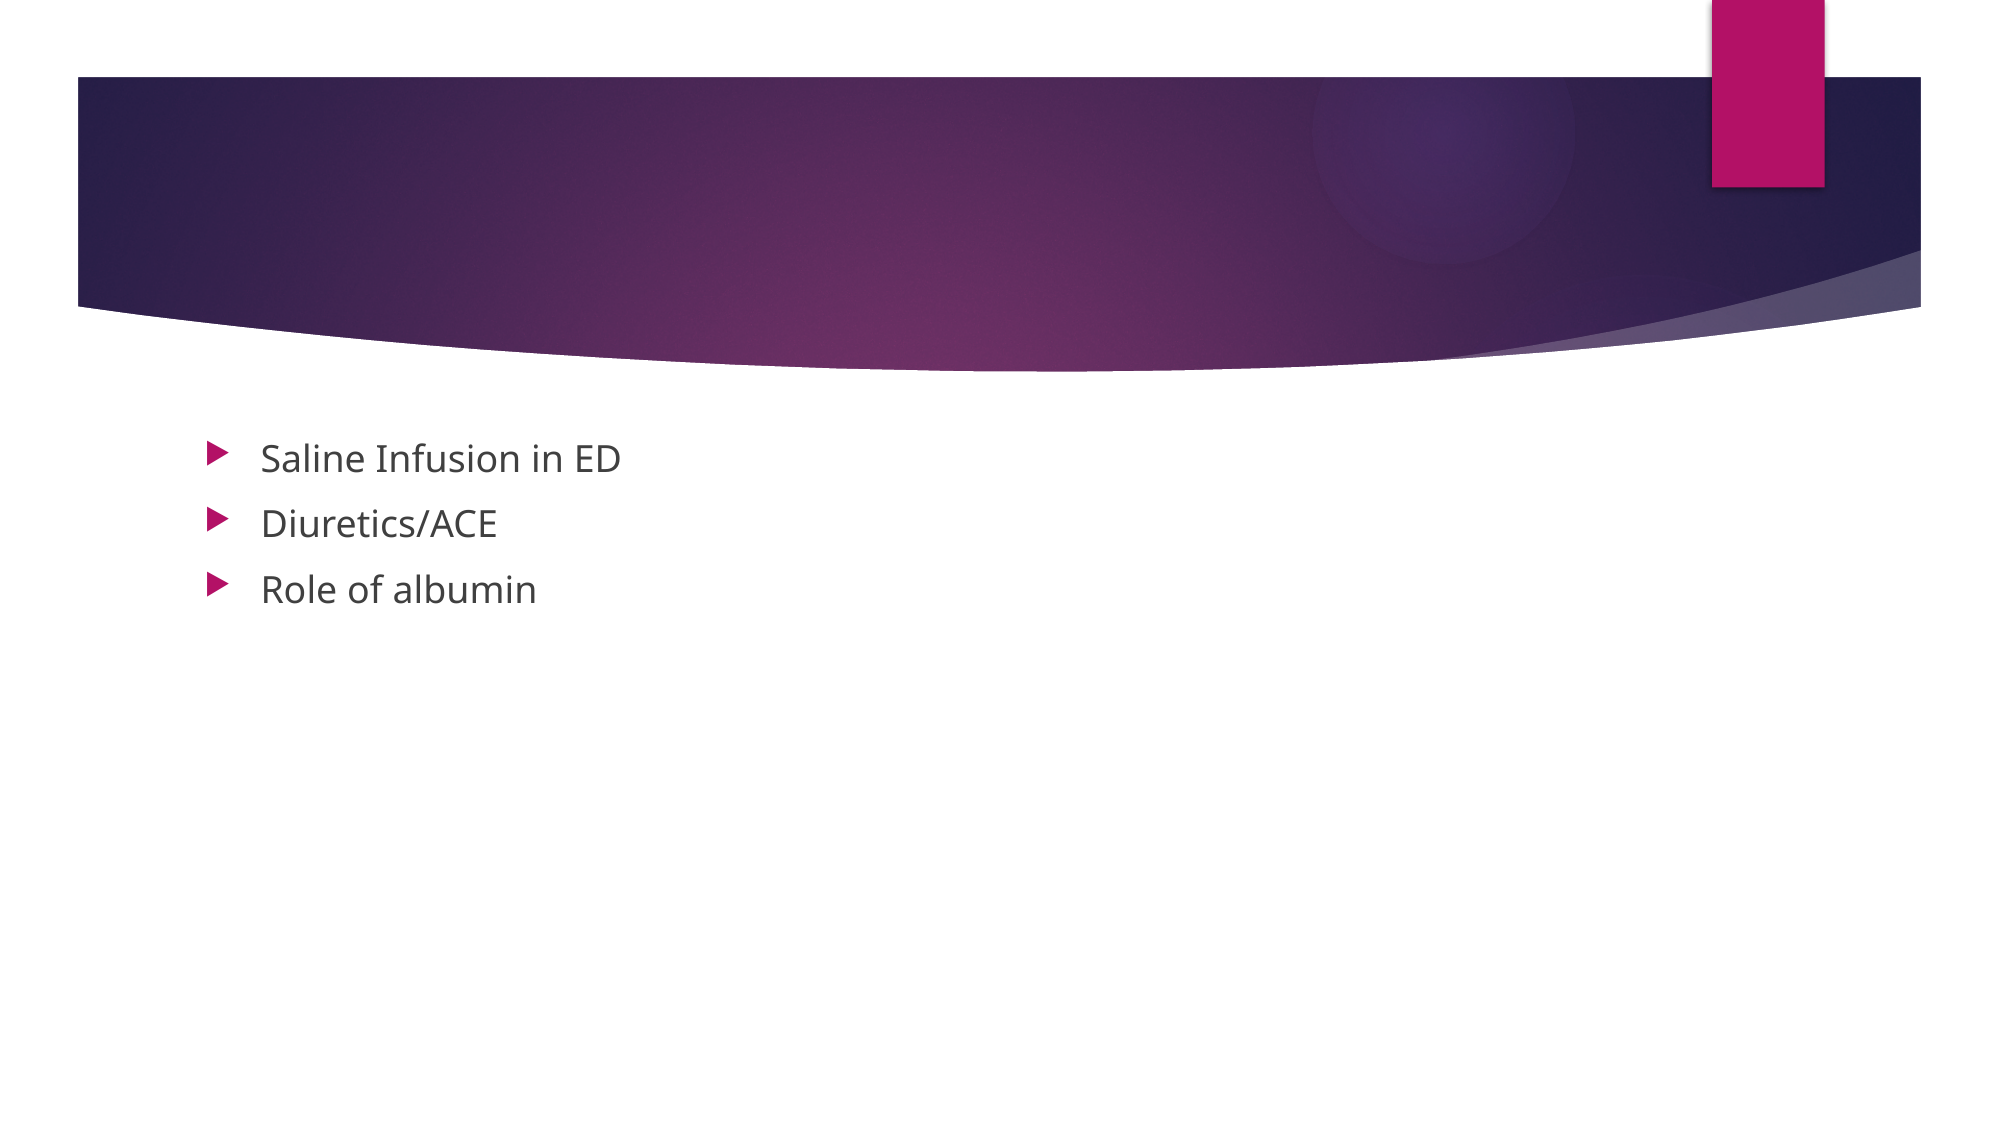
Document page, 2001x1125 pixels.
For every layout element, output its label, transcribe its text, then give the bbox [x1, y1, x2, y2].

list Saline Infusion in ED Diuretics/ACE Role of albumin [189, 427, 1638, 988]
